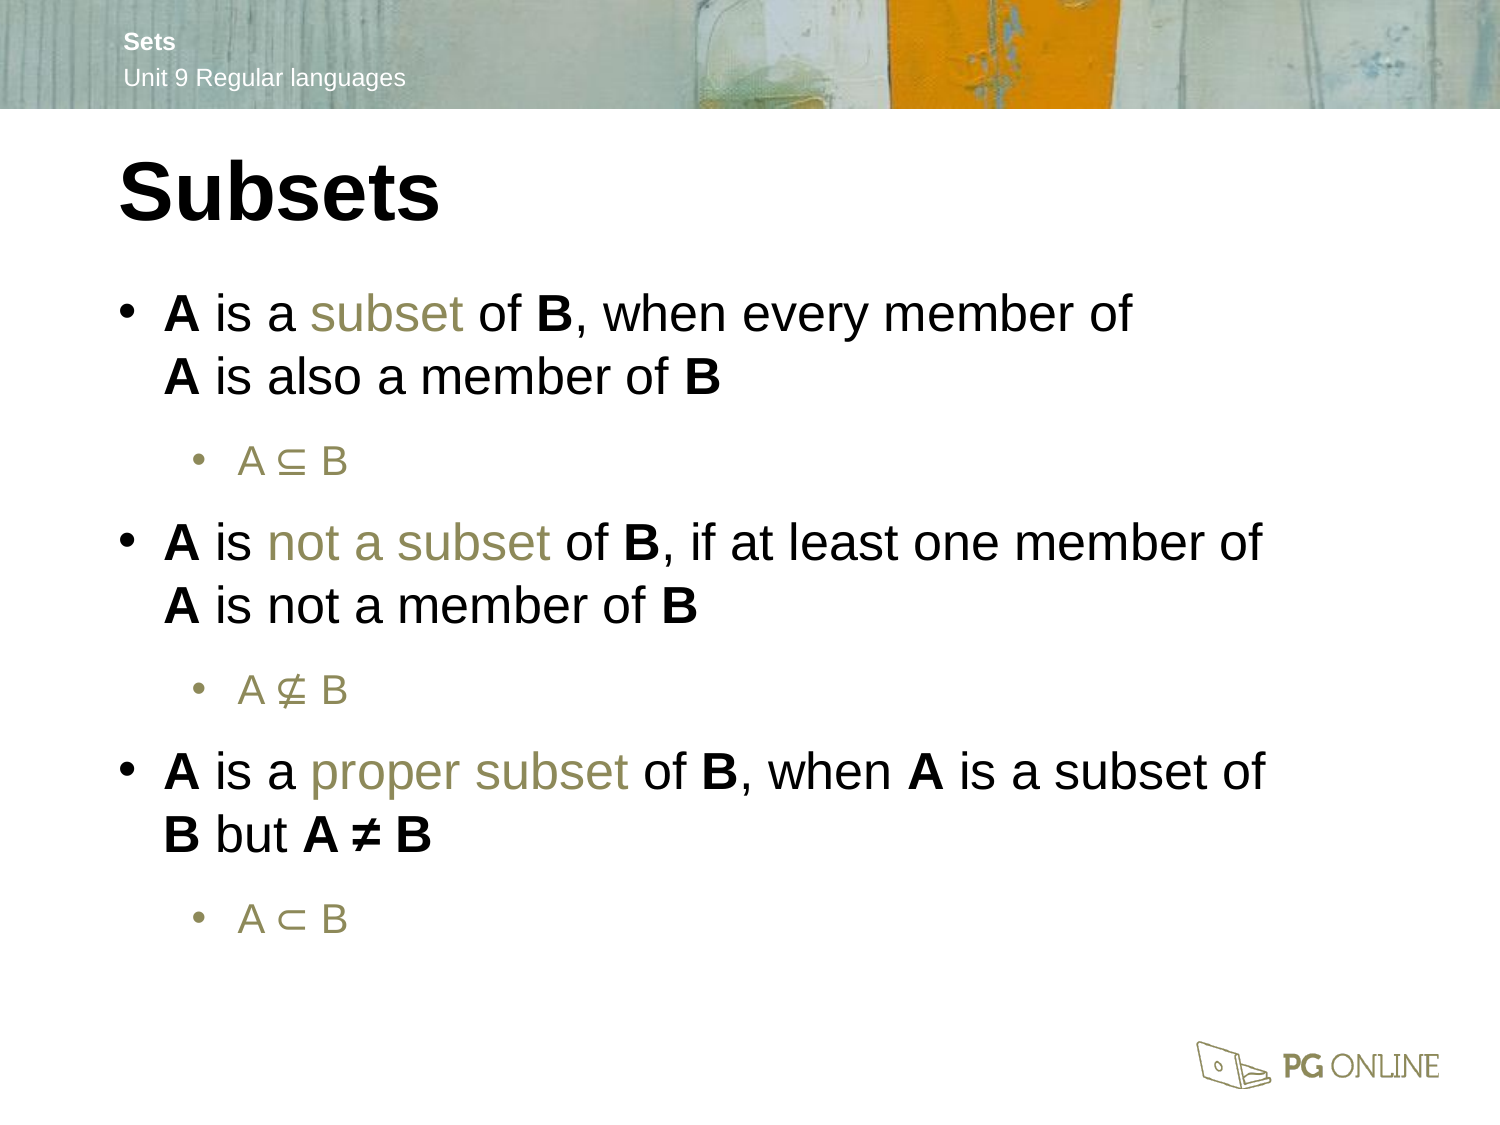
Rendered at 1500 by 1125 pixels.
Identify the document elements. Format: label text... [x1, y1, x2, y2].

list A is a subset of B, when every member of A is also a member of B A ⊆ B A is not a subset of B, if at least one member of A is not a member of B A ⊈ B A is a proper subset of B, when A is a subset of B but A ≠ B A ⊂ B [118, 279, 1398, 847]
picture [0, 0, 1500, 109]
list Subsets [118, 148, 1401, 259]
